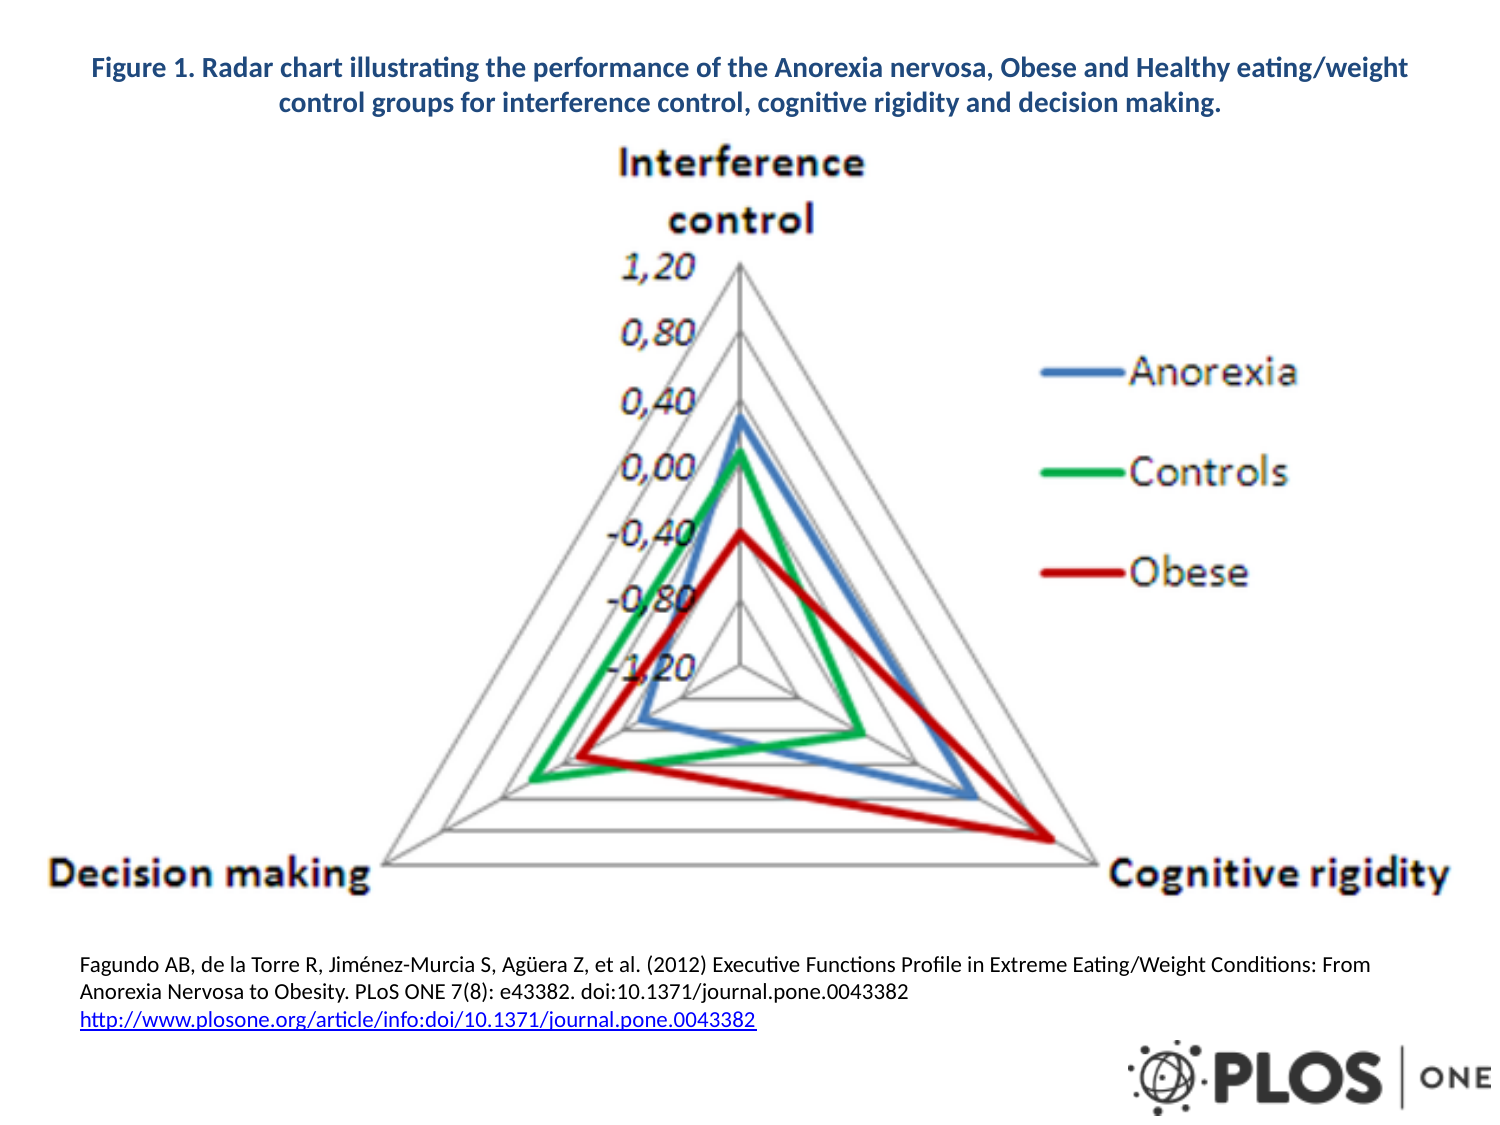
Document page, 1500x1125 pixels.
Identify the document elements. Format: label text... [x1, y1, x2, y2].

text_box Fagundo AB, de la Torre R, Jiménez-Murcia S, Agüera Z, et al. (2012) Executive Functions Profile in Extreme Eating/Weight Conditions: From Anorexia Nervosa to Obesity. PLoS ONE 7(8): e43382. doi:10.1371/journal.pone.0043382 http://www.plosone.org/article/info:doi/10.1371/journal.pone.0043382 [66, 942, 1436, 1039]
picture [39, 137, 1461, 905]
list Figure 1. Radar chart illustrating the performance of the Anorexia nervosa, Obese and Healthy eating/weight control groups for interference control, cognitive rigidity and decision making. [53, 40, 1449, 136]
picture [1128, 1040, 1491, 1116]
